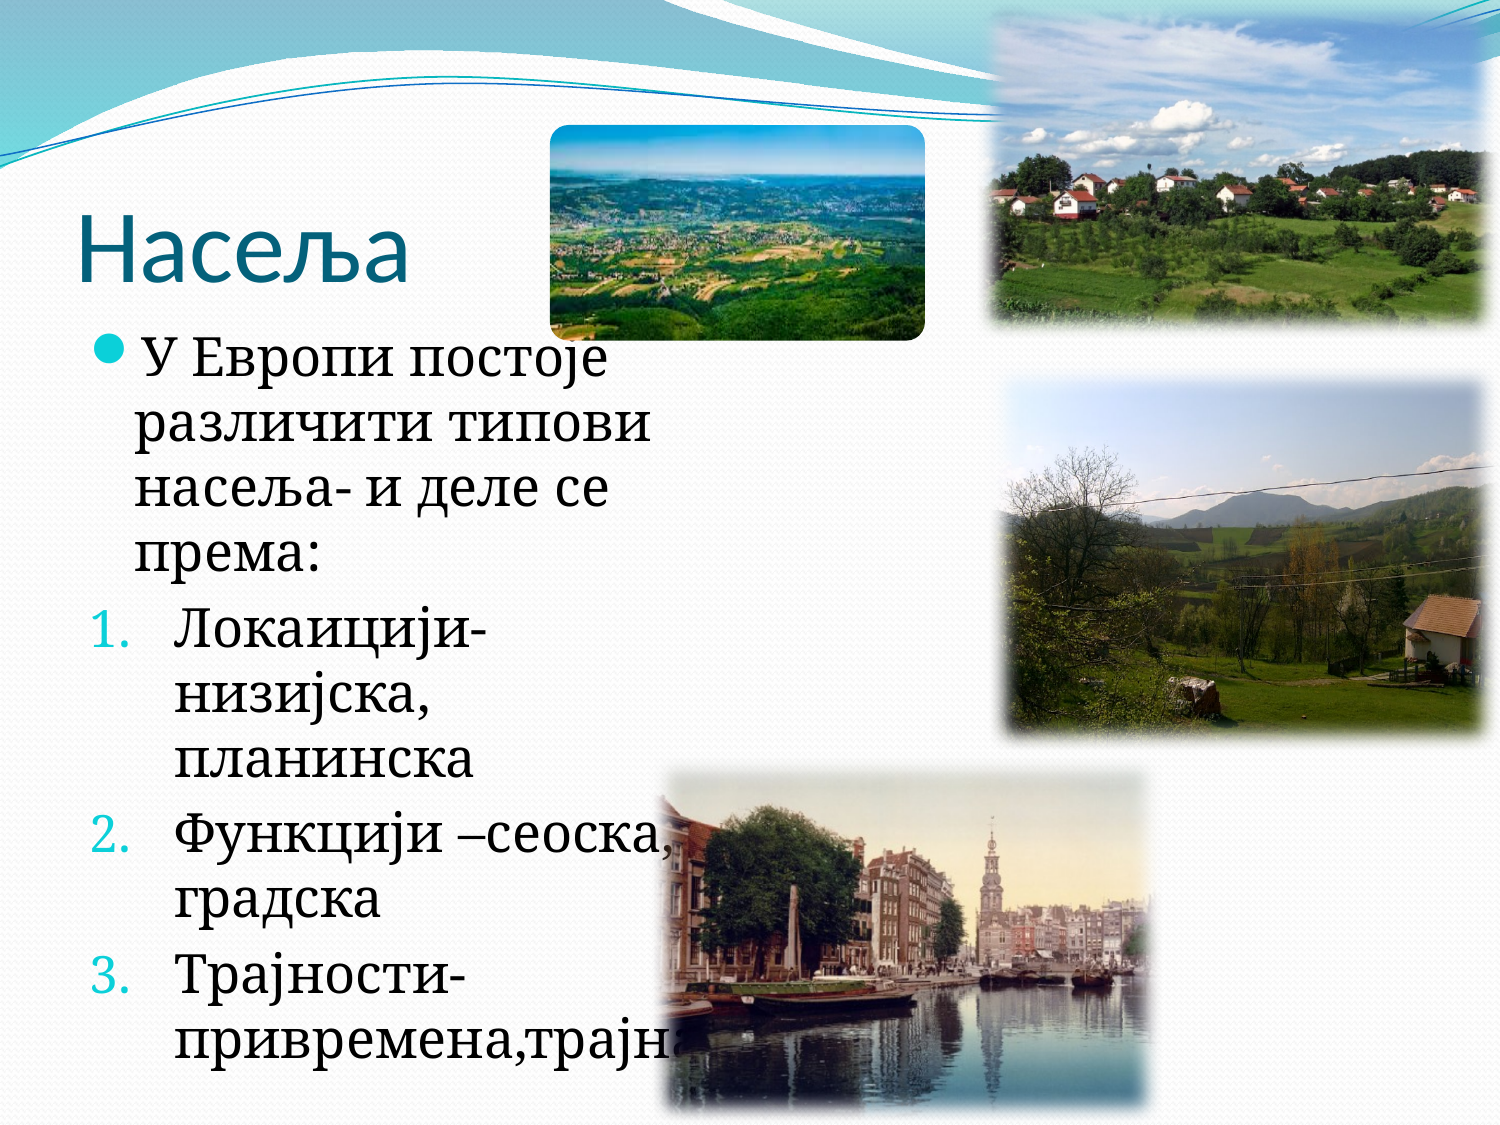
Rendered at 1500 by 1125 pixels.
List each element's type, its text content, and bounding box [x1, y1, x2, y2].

picture [649, 362, 1500, 1125]
picture [974, 0, 1500, 340]
title Насеља [75, 115, 967, 303]
list У Европи постоје различити типови насеља- и деле се према: Локаицији-низијска, планинска Функцији –сеоска, градска Трајности-привремена,трајна [75, 314, 738, 1043]
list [549, 124, 926, 341]
